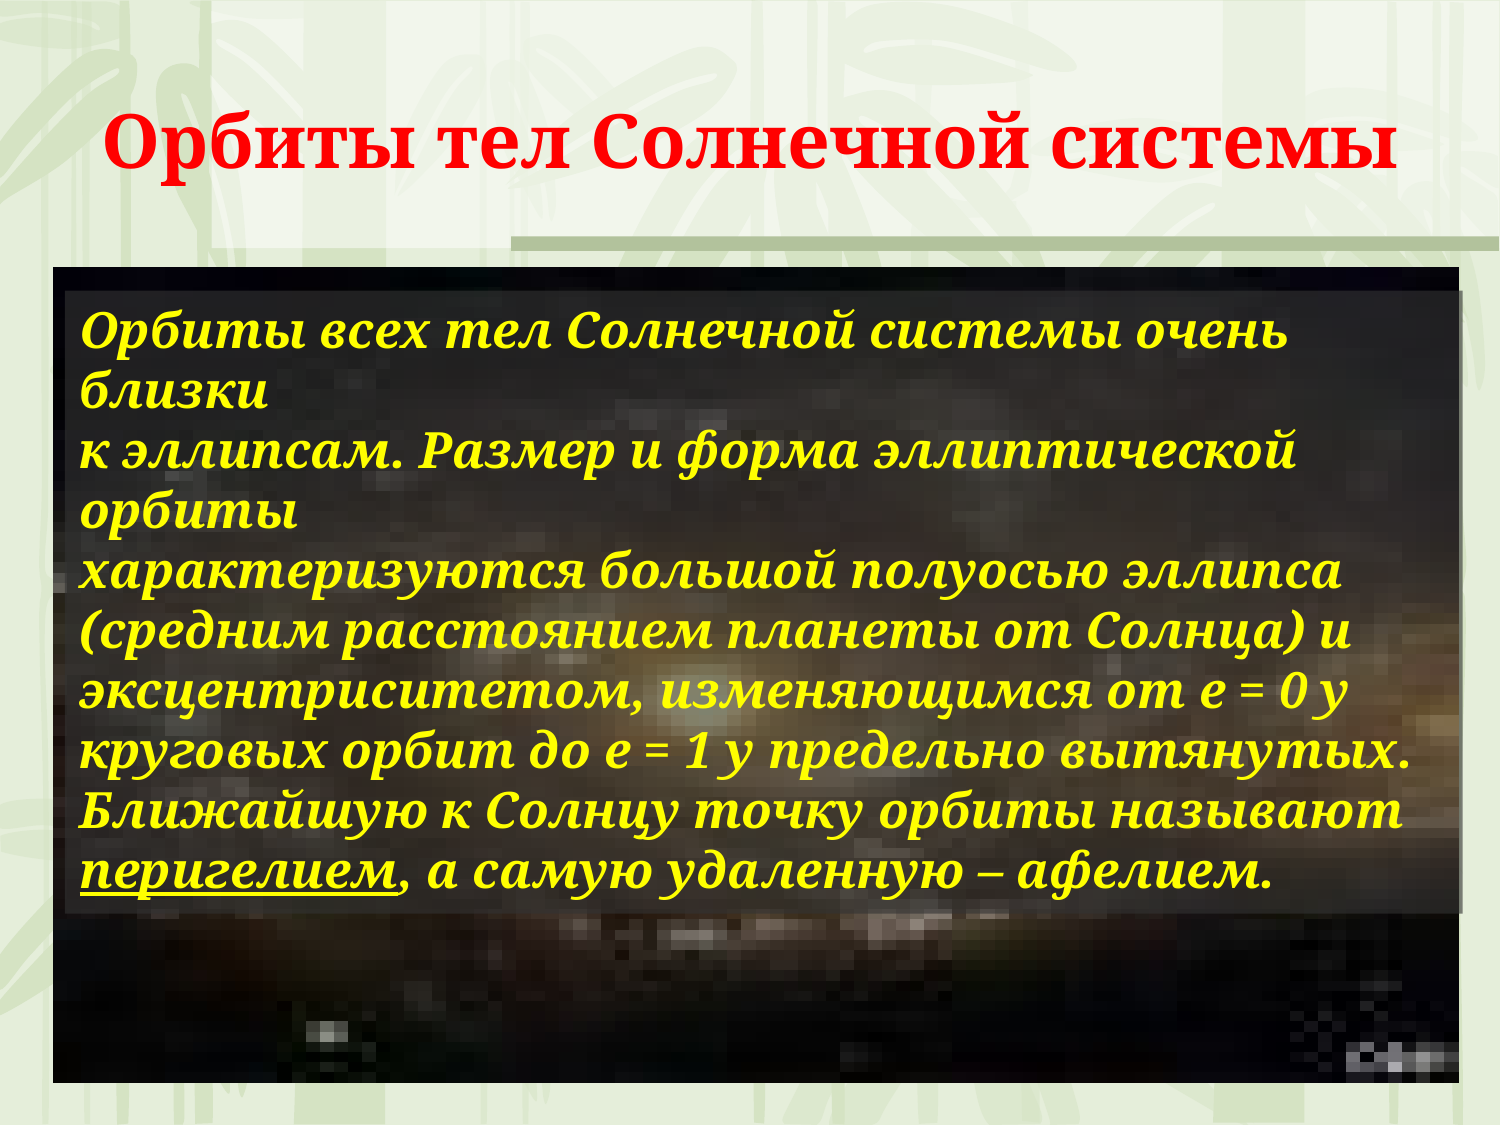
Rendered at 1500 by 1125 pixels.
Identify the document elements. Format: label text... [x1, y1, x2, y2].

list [52, 266, 1460, 1083]
title Орбиты тел Солнечной системы [74, 44, 1426, 233]
